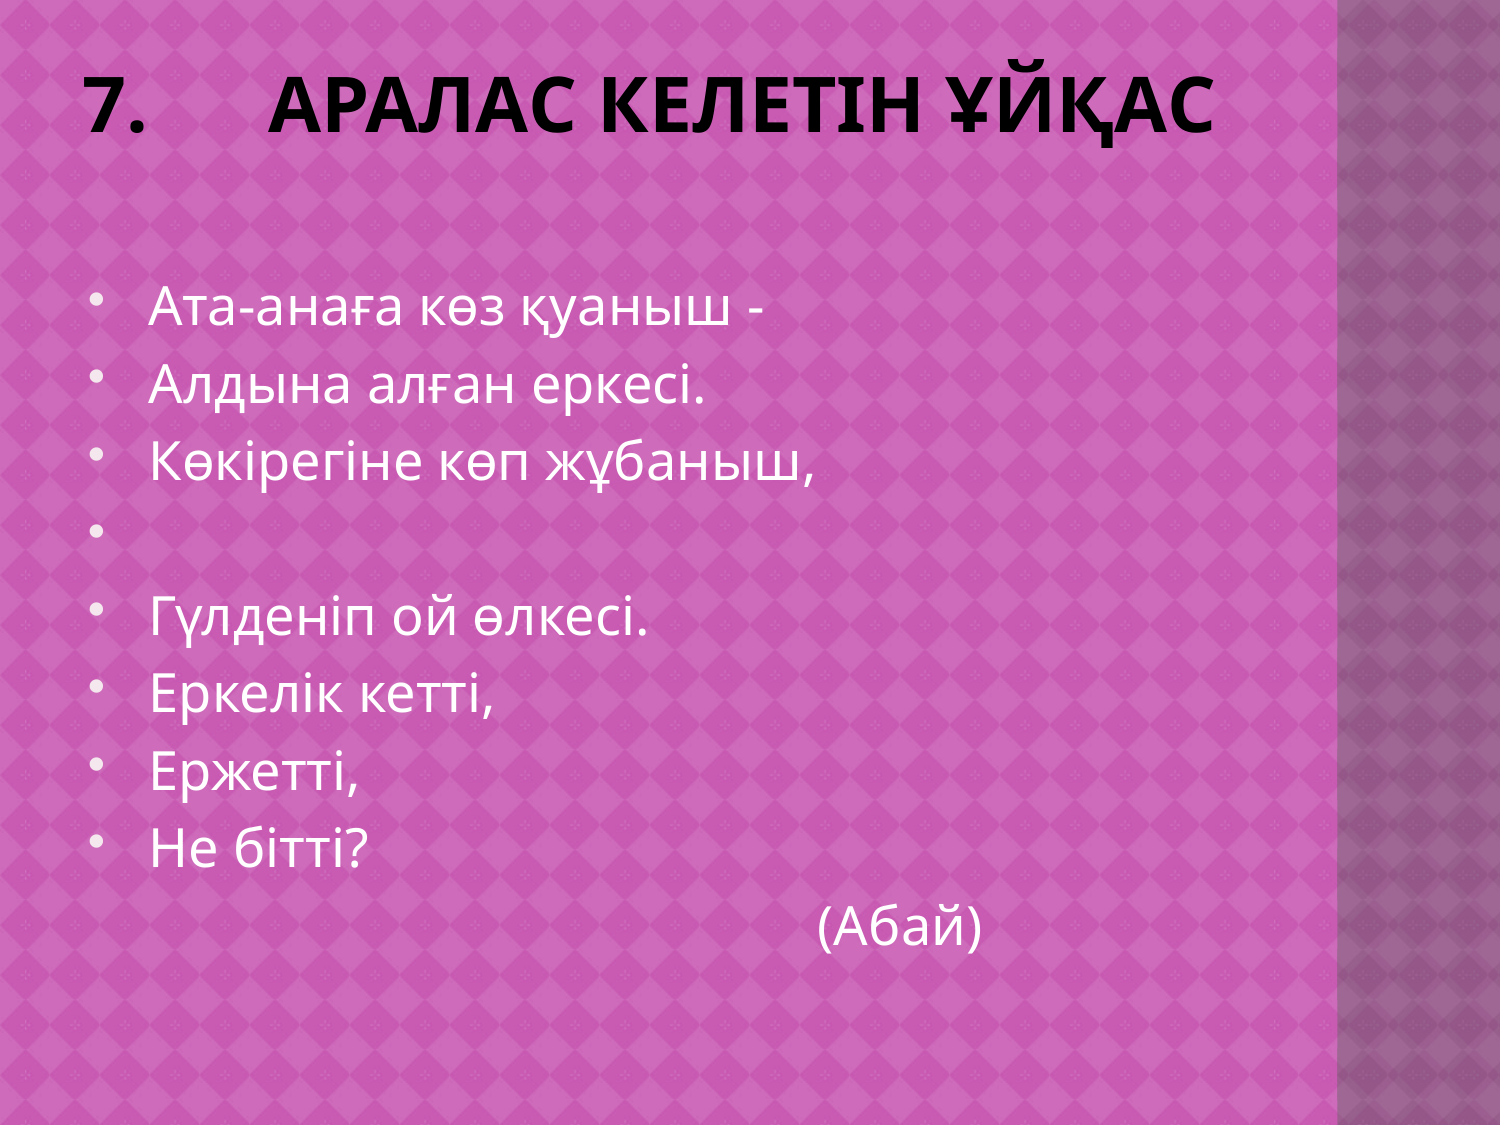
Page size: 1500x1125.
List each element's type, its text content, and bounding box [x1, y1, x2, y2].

title 7. Аралас келетін ұйқас [75, 52, 1263, 240]
list Ата-анаға көз қуаныш - Алдына алған еркесі. Көкірегіне көп жұбаныш, Гүлденіп ой өлкесі. Еркелік кетті, Ержетті, Не бітті? (Абай) [75, 264, 1263, 1059]
